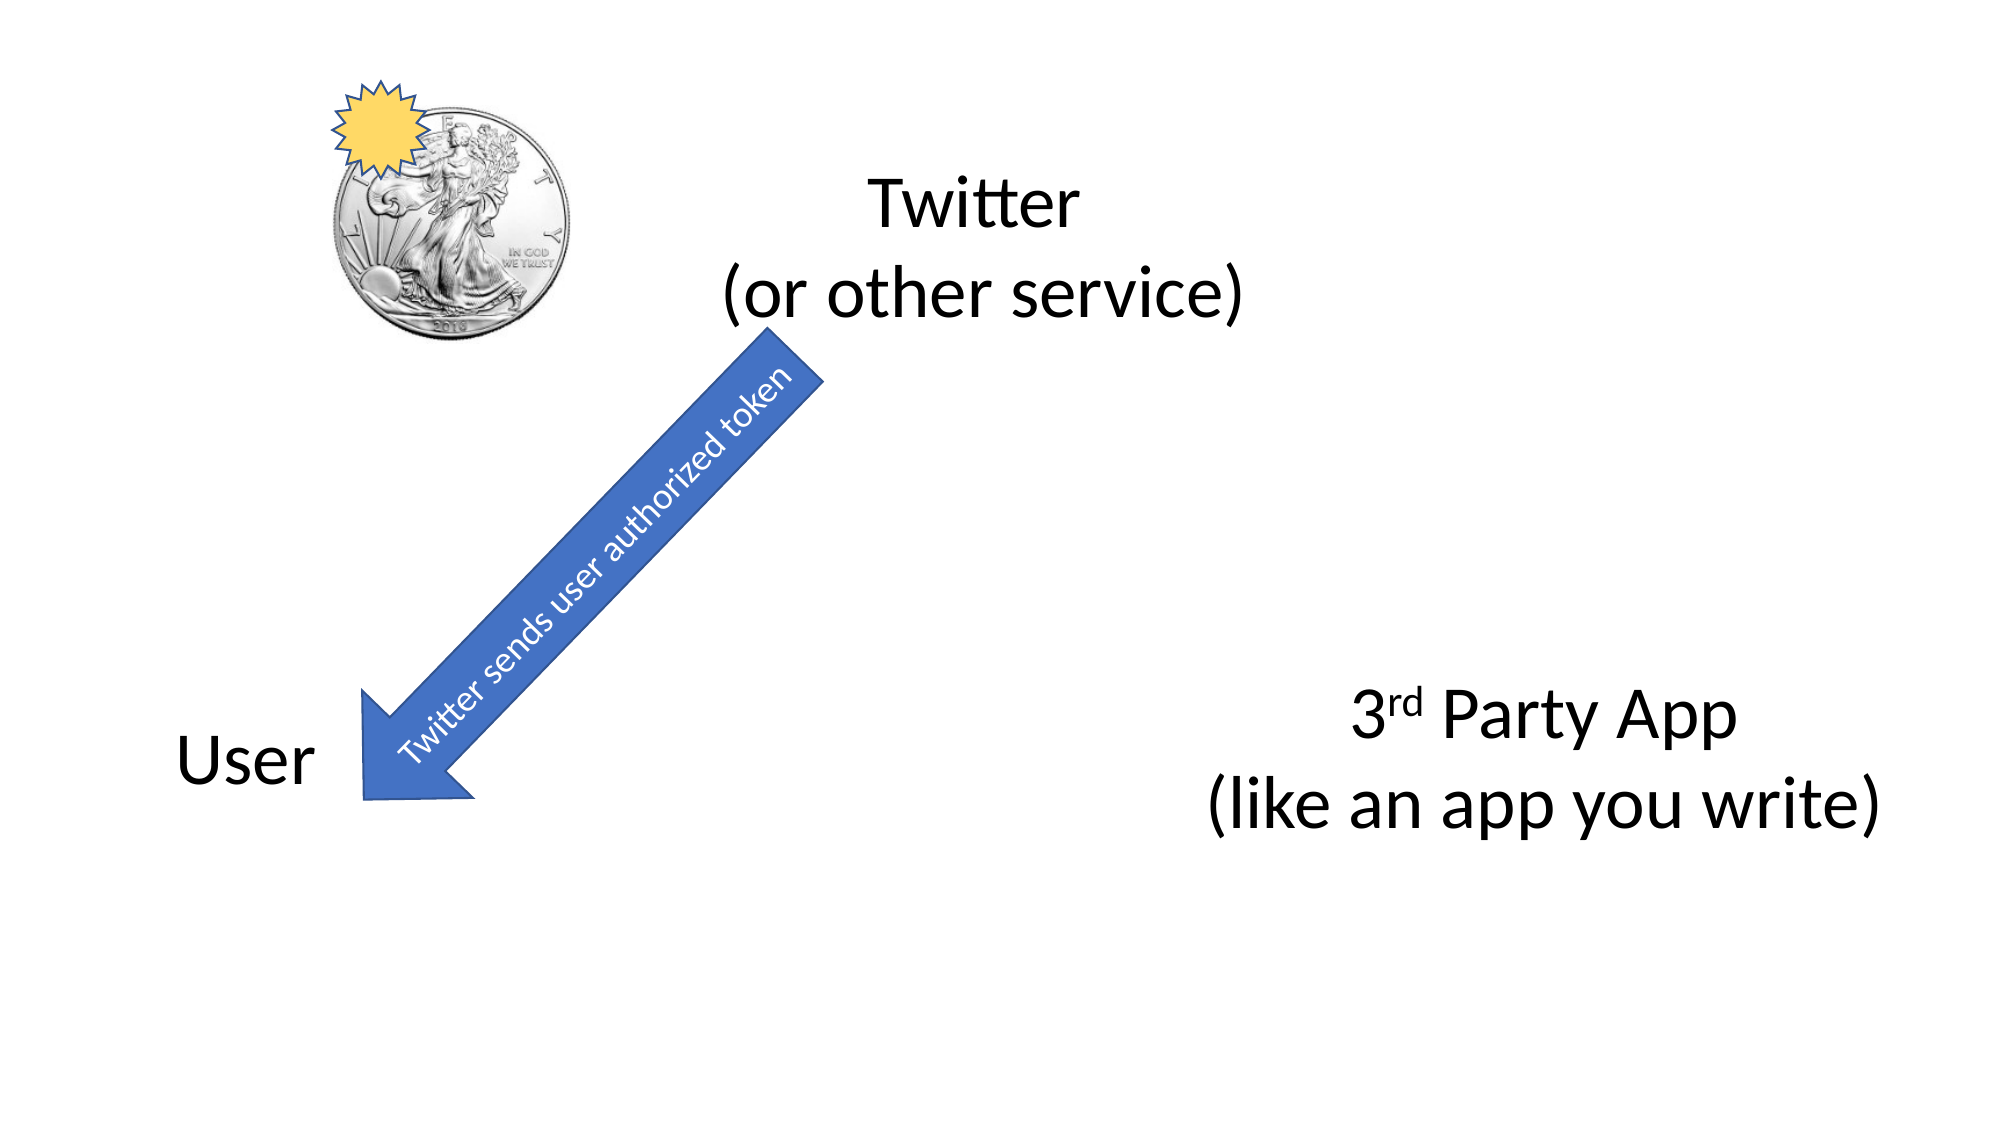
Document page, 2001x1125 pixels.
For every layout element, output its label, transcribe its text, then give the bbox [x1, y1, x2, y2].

text_box 3rd Party App (like an app you write) [1190, 656, 1899, 852]
text_box User [160, 701, 332, 807]
text_box Twitter (or other service) [705, 145, 1262, 341]
text_box Twitter sends user authorized token [361, 326, 825, 801]
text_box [332, 81, 571, 344]
